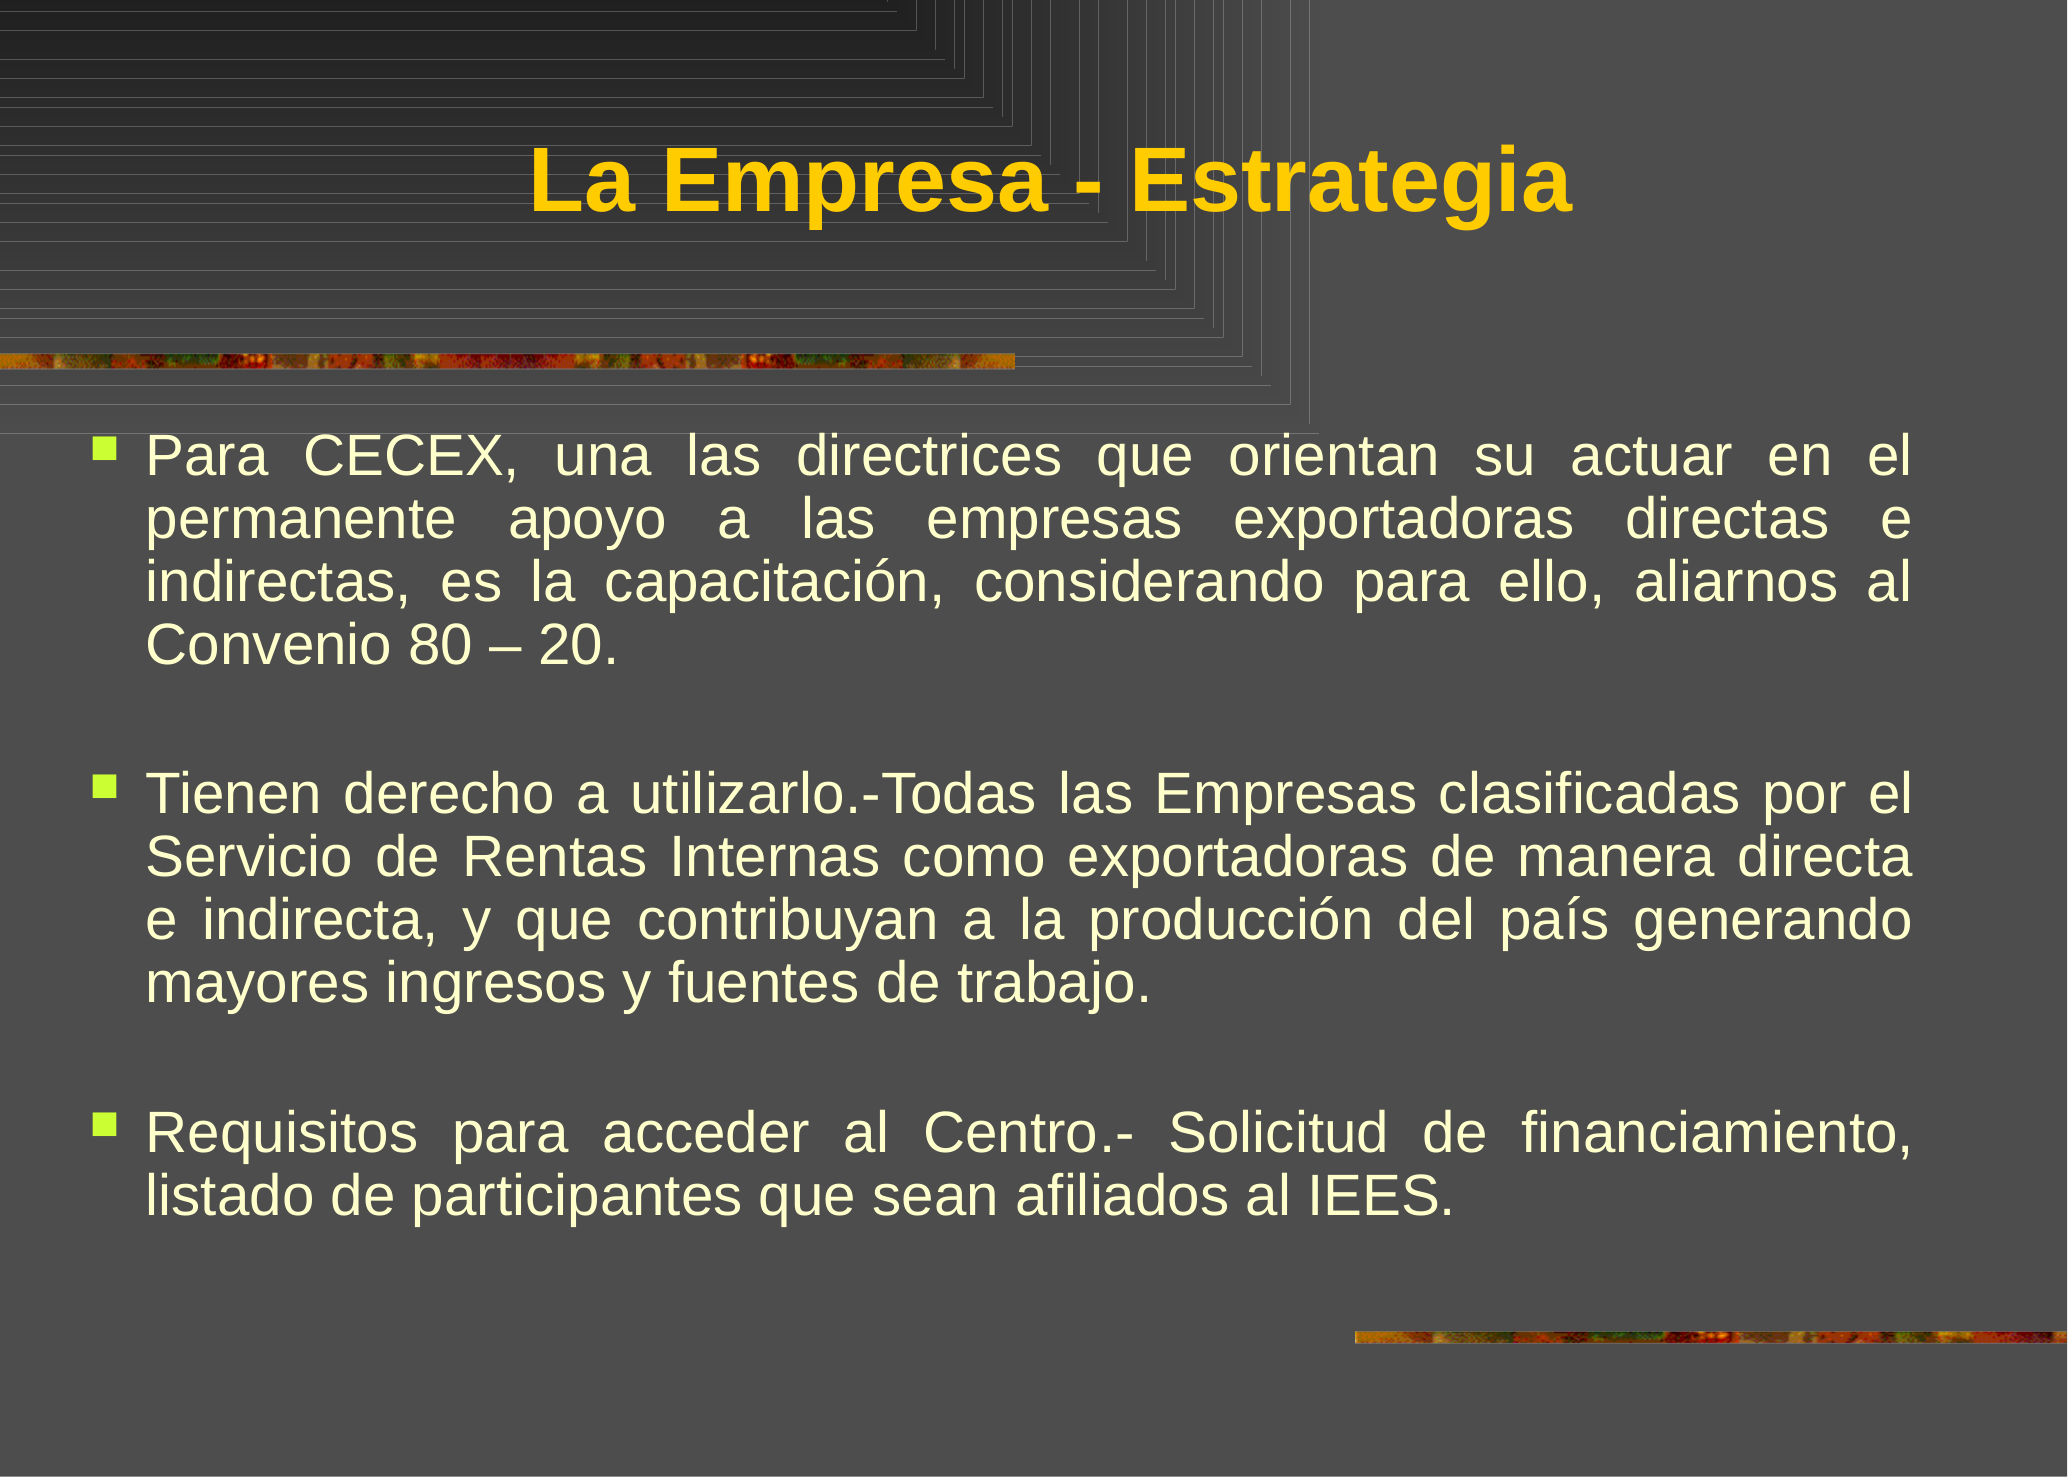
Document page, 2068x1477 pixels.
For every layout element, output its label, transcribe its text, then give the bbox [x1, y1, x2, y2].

title La Empresa - Estrategia [74, 112, 2028, 238]
list Para CECEX, una las directrices que orientan su actuar en el permanente apoyo a las empresas exportadoras directas e indirectas, es la capacitación, considerando para ello, aliarnos al Convenio 80 – 20. Tienen derecho a utilizarlo.-Todas las Empresas clasificadas por el Servicio de Rentas Internas como exportadoras de manera directa e indirecta, y que contribuyan a la producción del país generando mayores ingresos y fuentes de trabajo. Requisitos para acceder al Centro.- Solicitud de financiamiento, listado de participantes que sean afiliados al IEES. [74, 417, 1931, 1305]
picture [1355, 1330, 2067, 1347]
picture [0, 352, 1015, 374]
